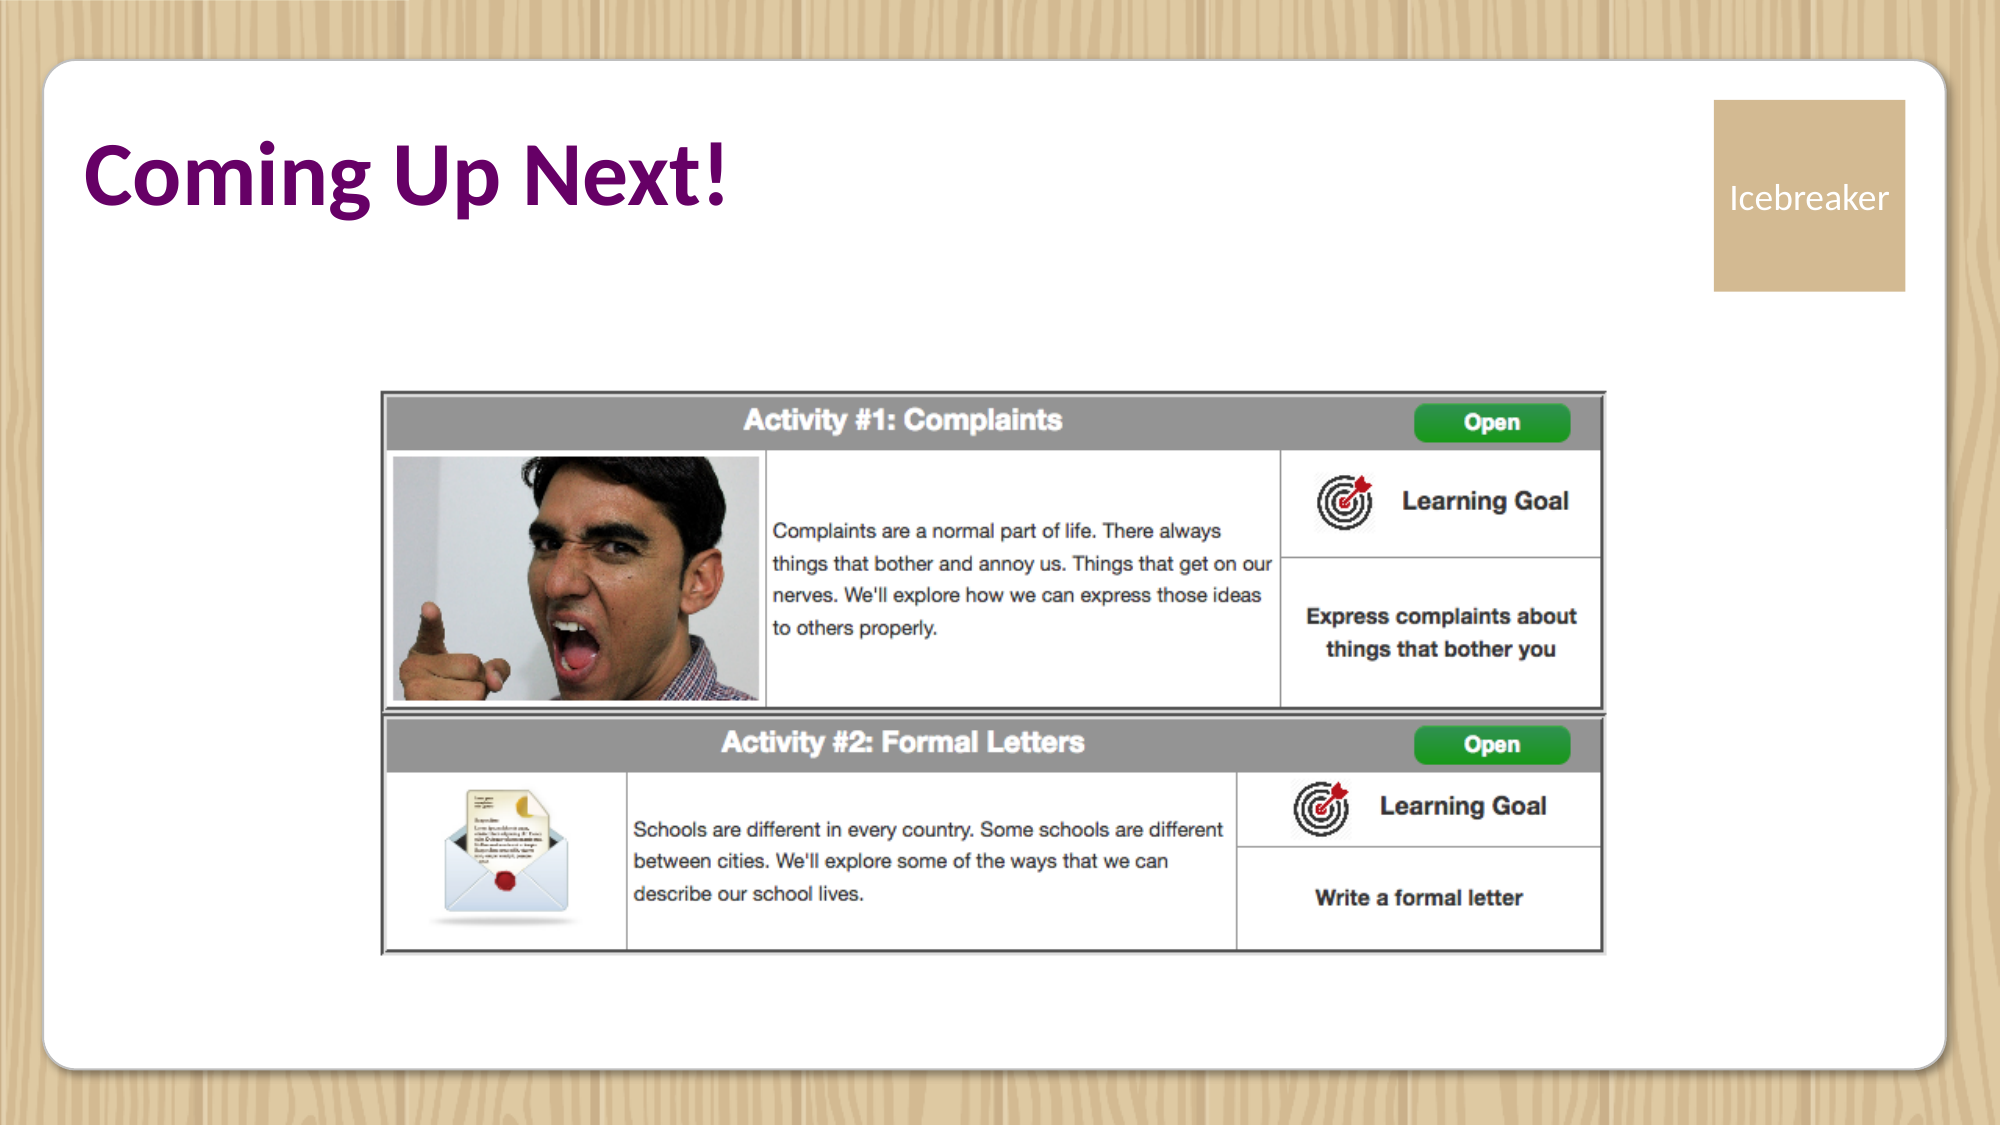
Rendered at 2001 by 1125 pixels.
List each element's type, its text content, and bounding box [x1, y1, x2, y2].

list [359, 388, 1635, 973]
picture [0, 0, 2000, 1125]
title Coming Up Next! [69, 59, 1695, 292]
